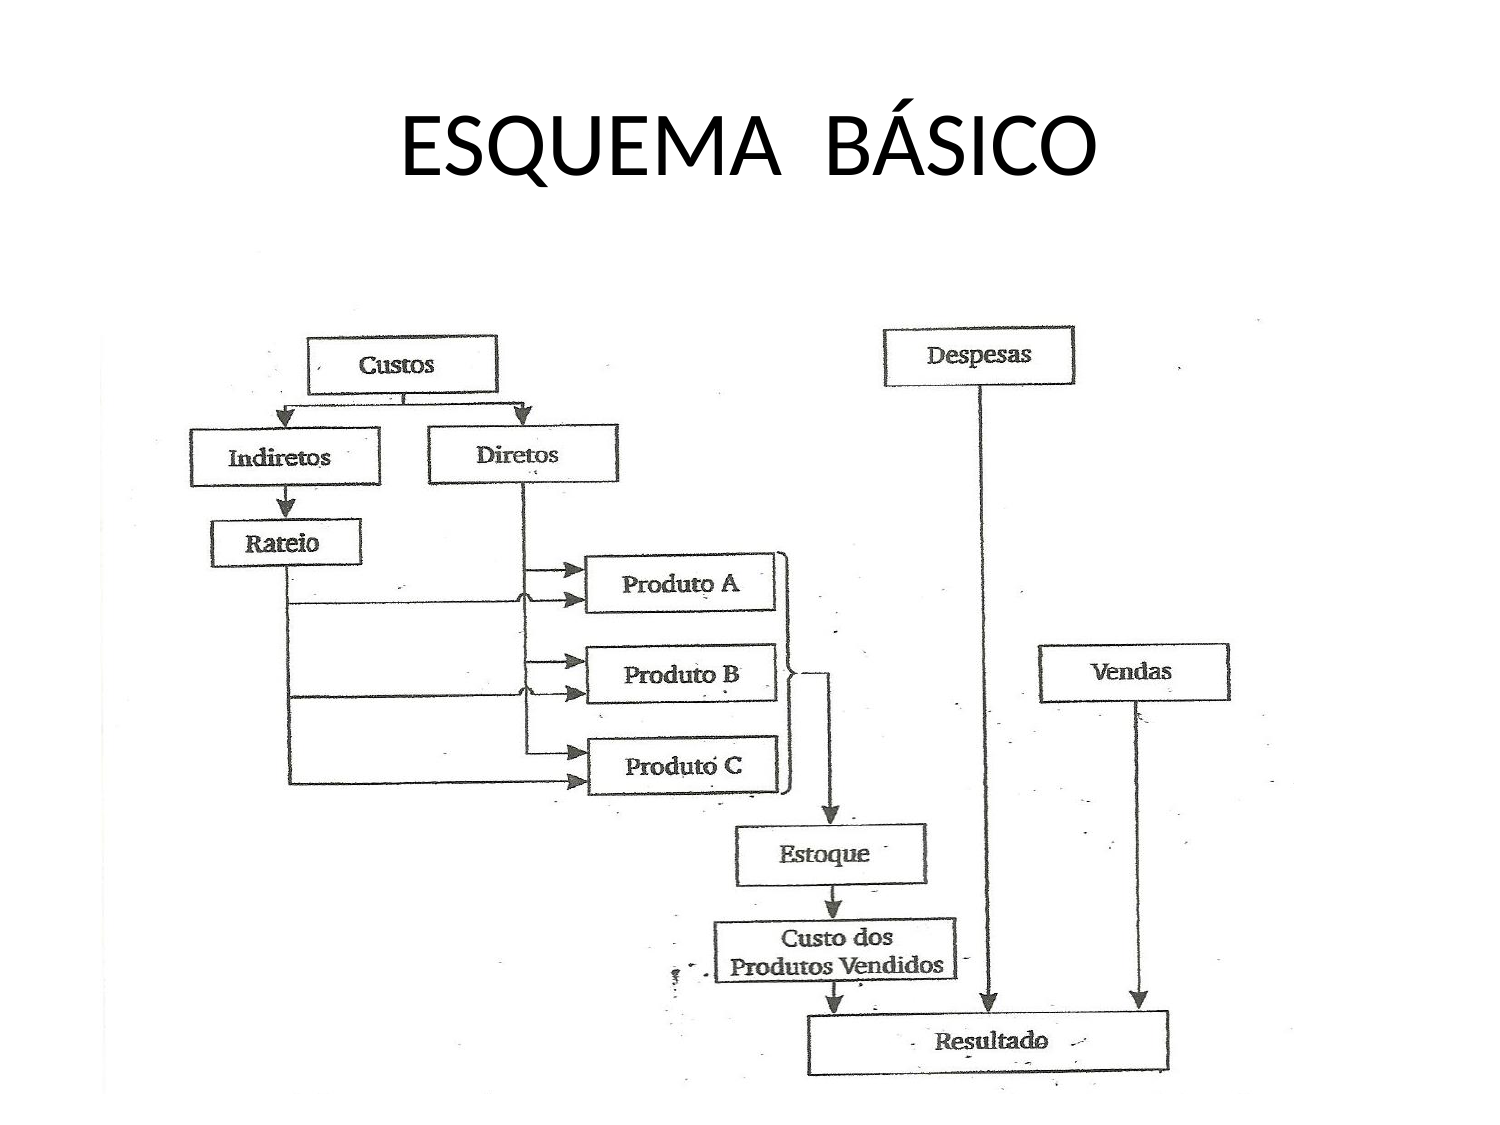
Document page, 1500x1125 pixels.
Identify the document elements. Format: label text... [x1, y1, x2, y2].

title ESQUEMA BÁSICO [75, 45, 1425, 233]
picture [100, 207, 1294, 1095]
